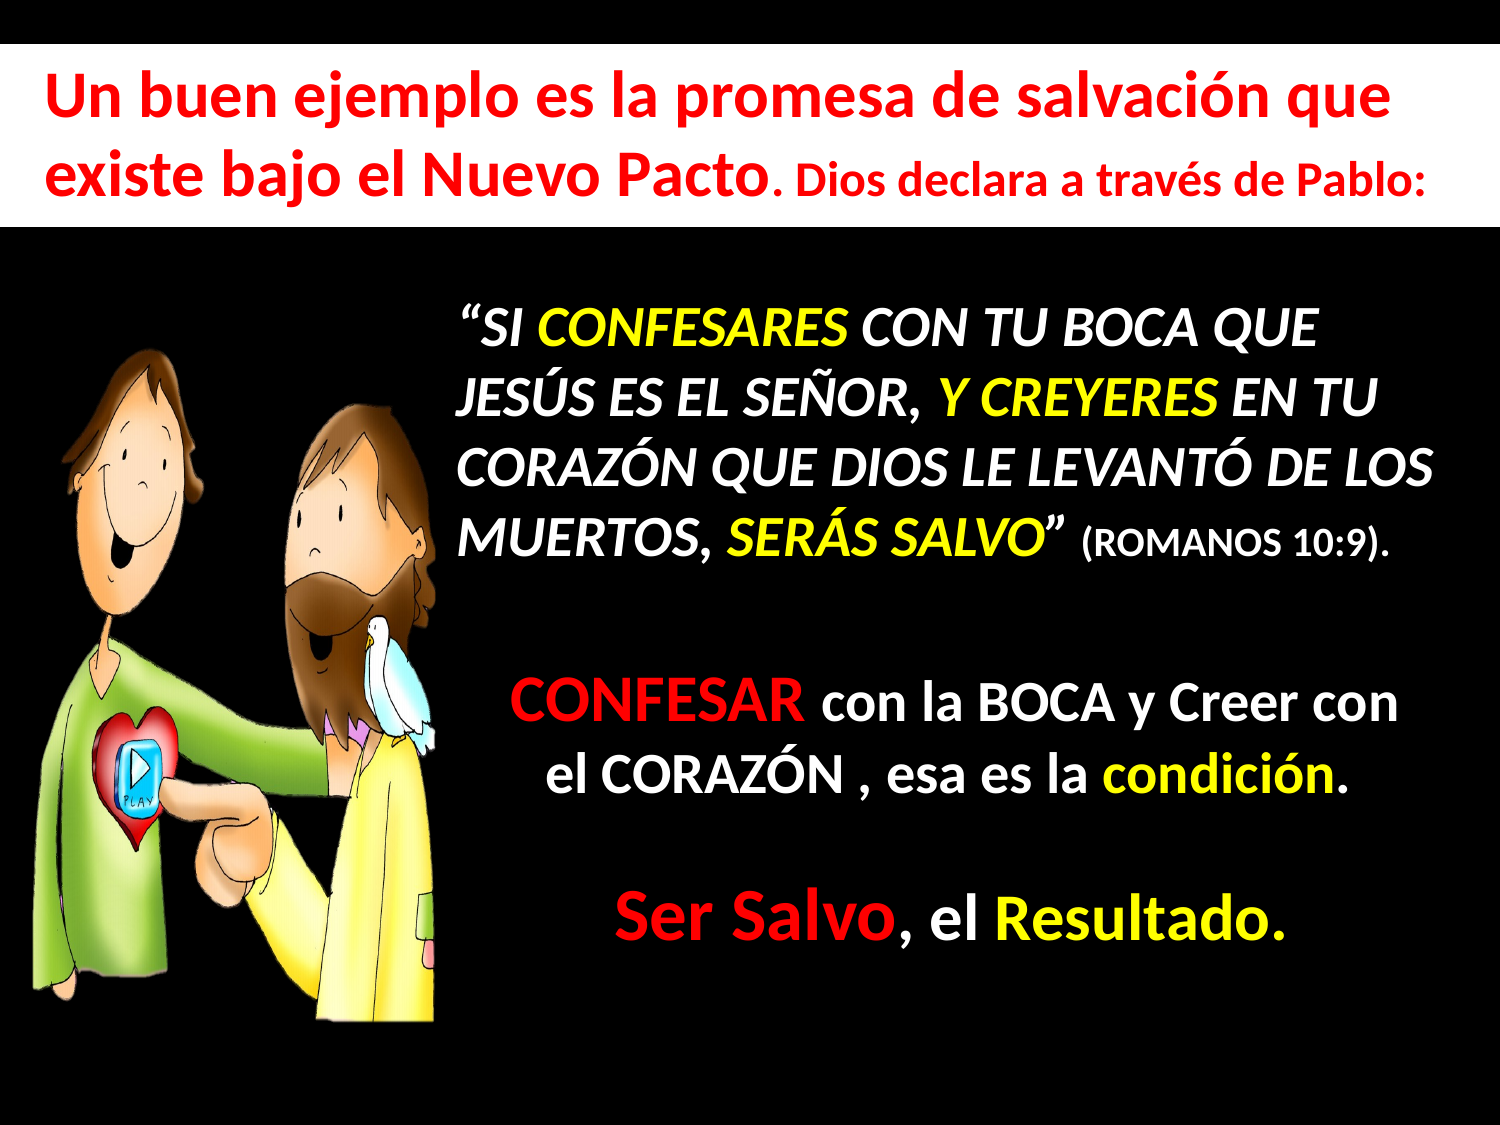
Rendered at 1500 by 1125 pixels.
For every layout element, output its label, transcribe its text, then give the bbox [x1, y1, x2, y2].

text_box [0, 44, 1500, 227]
text_box “SI CONFESARES CON TU BOCA QUE JESÚS ES EL SEÑOR, Y CREYERES EN TU CORAZÓN QUE DIOS LE LEVANTÓ DE LOS MUERTOS, SERÁS SALVO” (ROMANOS 10:9). [441, 230, 1476, 626]
text_box Ser Salvo, el Resultado. [474, 857, 1444, 963]
text_box Un buen ejemplo es la promesa de salvación que existe bajo el Nuevo Pacto. Dios declara a través de Pablo: [29, 42, 1477, 218]
text_box CONFESAR con la BOCA y Creer con el CORAZÓN , esa es la condición. [470, 647, 1440, 813]
picture [29, 300, 444, 1034]
